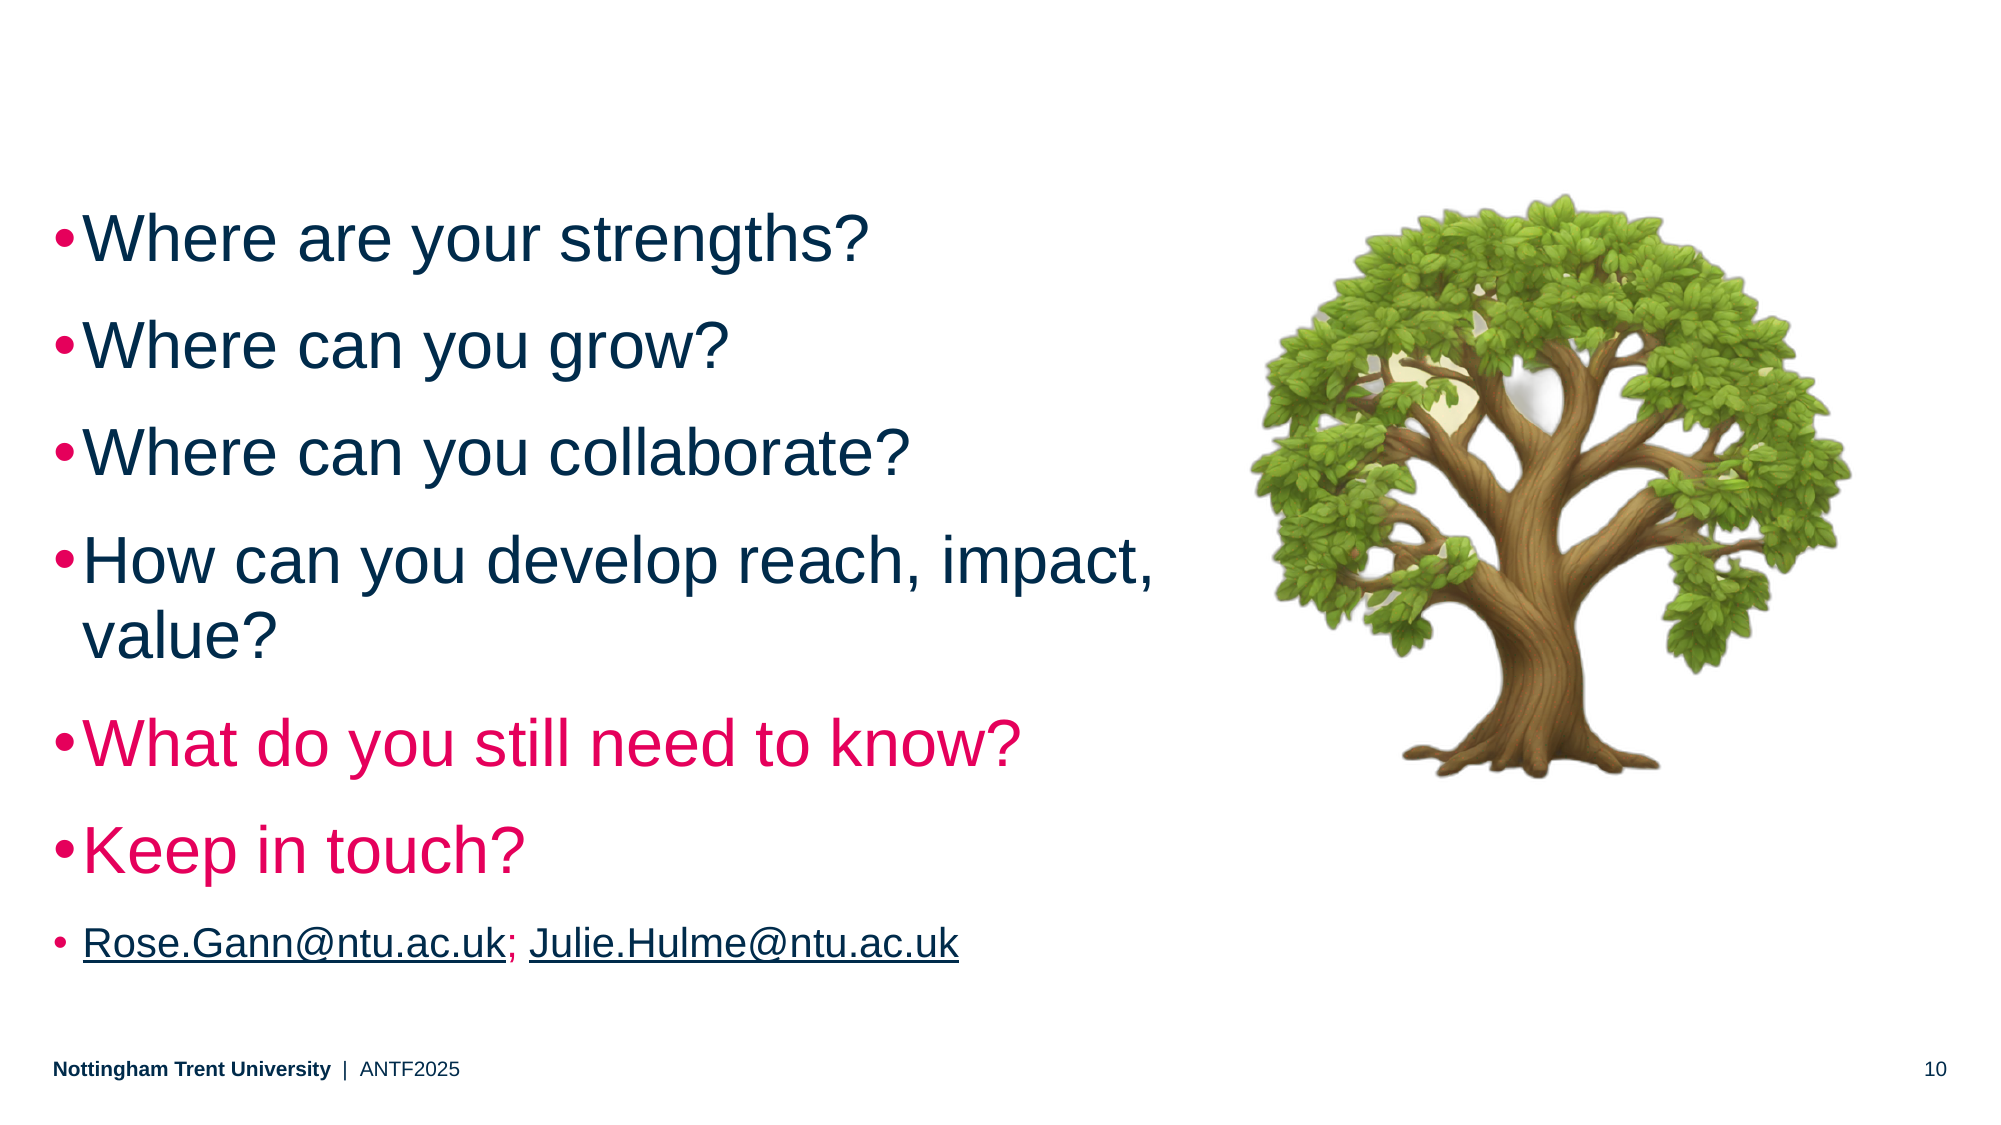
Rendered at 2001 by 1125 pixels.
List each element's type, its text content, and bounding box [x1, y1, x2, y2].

footer ANTF2025 [359, 1055, 939, 1092]
picture [1205, 142, 1899, 836]
slide_number 10 [1799, 1055, 1947, 1098]
list Where are your strengths? Where can you grow? Where can you collaborate? How can you develop reach, impact, value? What do you still need to know? Keep in touch? Rose.Gann@ntu.ac.uk; Julie.Hulme@ntu.ac.uk [53, 200, 1300, 998]
